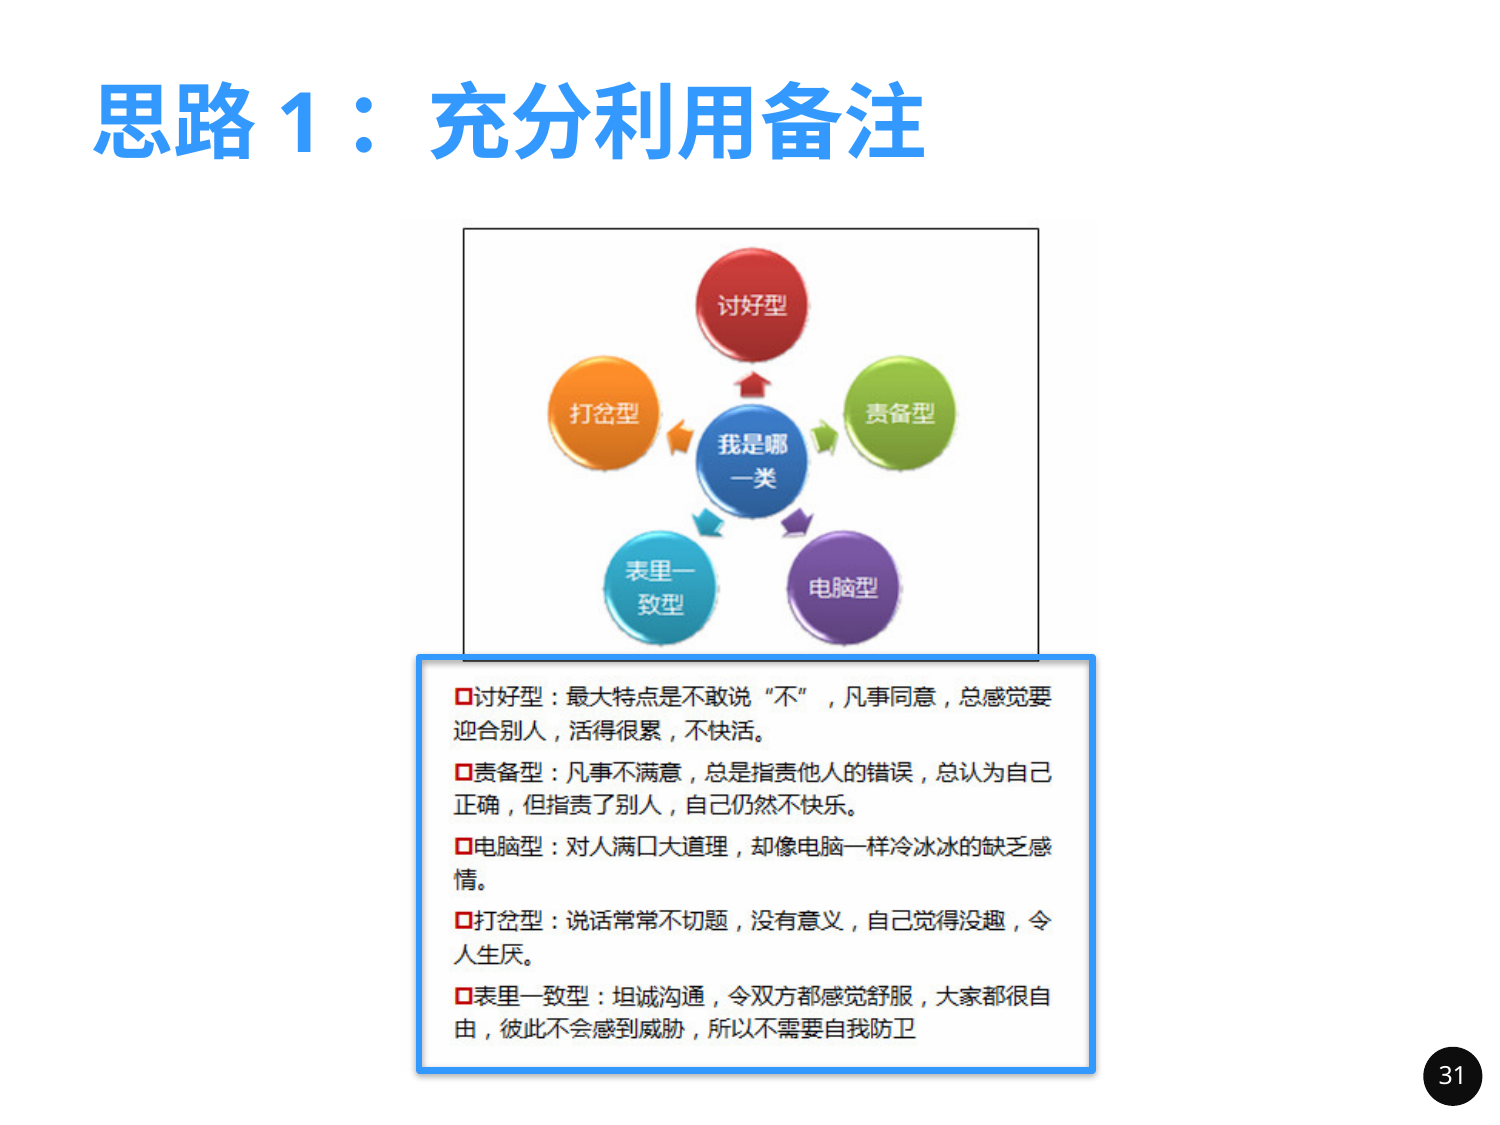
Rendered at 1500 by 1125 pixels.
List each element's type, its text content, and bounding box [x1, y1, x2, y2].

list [399, 219, 1099, 1071]
title 思路1：充分利用备注 [75, 54, 1424, 185]
